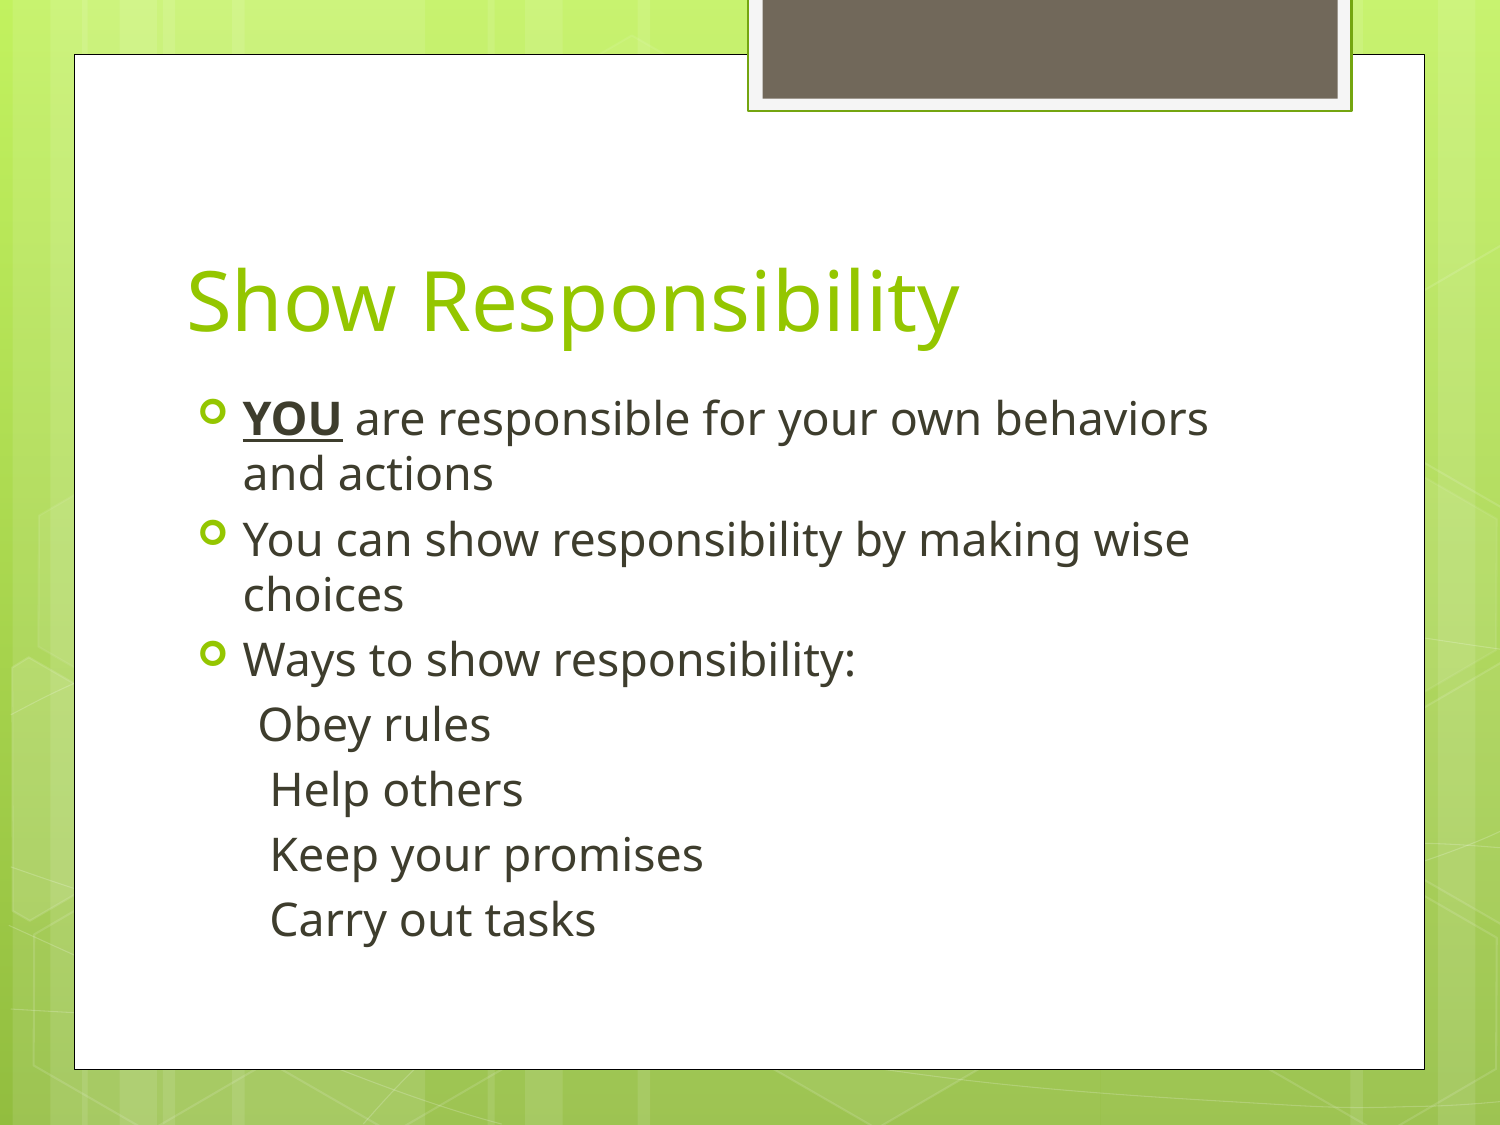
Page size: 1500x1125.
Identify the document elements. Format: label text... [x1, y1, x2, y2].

title Show Responsibility [171, 168, 1324, 357]
list YOU are responsible for your own behaviors and actions You can show responsibility by making wise choices Ways to show responsibility: Obey rules Help others Keep your promises Carry out tasks [171, 381, 1283, 957]
